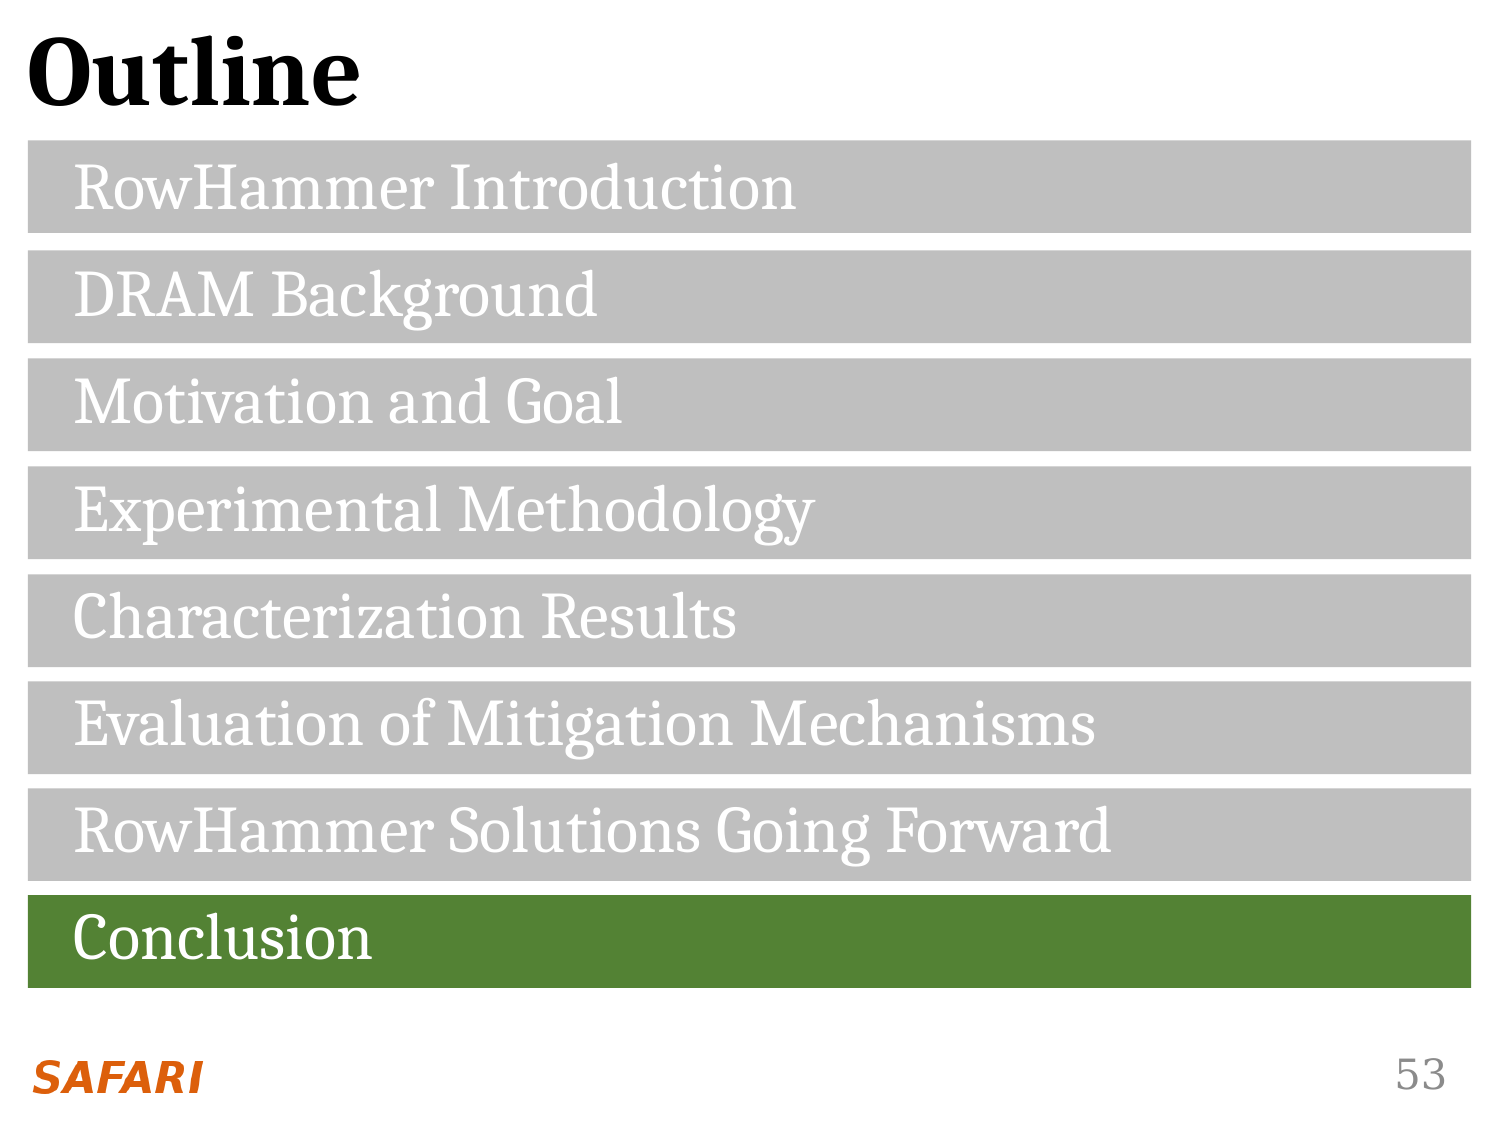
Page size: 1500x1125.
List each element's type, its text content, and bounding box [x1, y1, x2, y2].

text_box [27, 249, 58, 344]
text_box [1392, 680, 1472, 775]
text_box [1392, 894, 1472, 989]
text_box [27, 680, 58, 775]
list RowHammer Introduction DRAM Background Motivation and Goal Experimental Methodology Characterization Results Evaluation of Mitigation Mechanisms RowHammer Solutions Going Forward Conclusion [58, 135, 1392, 1009]
text_box [1392, 787, 1472, 882]
text_box [1392, 357, 1472, 452]
text_box [27, 894, 58, 989]
text_box [27, 787, 58, 882]
text_box [1392, 465, 1472, 560]
text_box [1392, 139, 1472, 234]
picture [31, 1051, 209, 1104]
text_box [27, 573, 58, 668]
title Outline [12, 12, 1487, 134]
text_box [27, 357, 58, 452]
text_box [27, 465, 58, 560]
text_box [1392, 249, 1472, 344]
text_box [1392, 573, 1472, 668]
text_box [27, 139, 58, 234]
